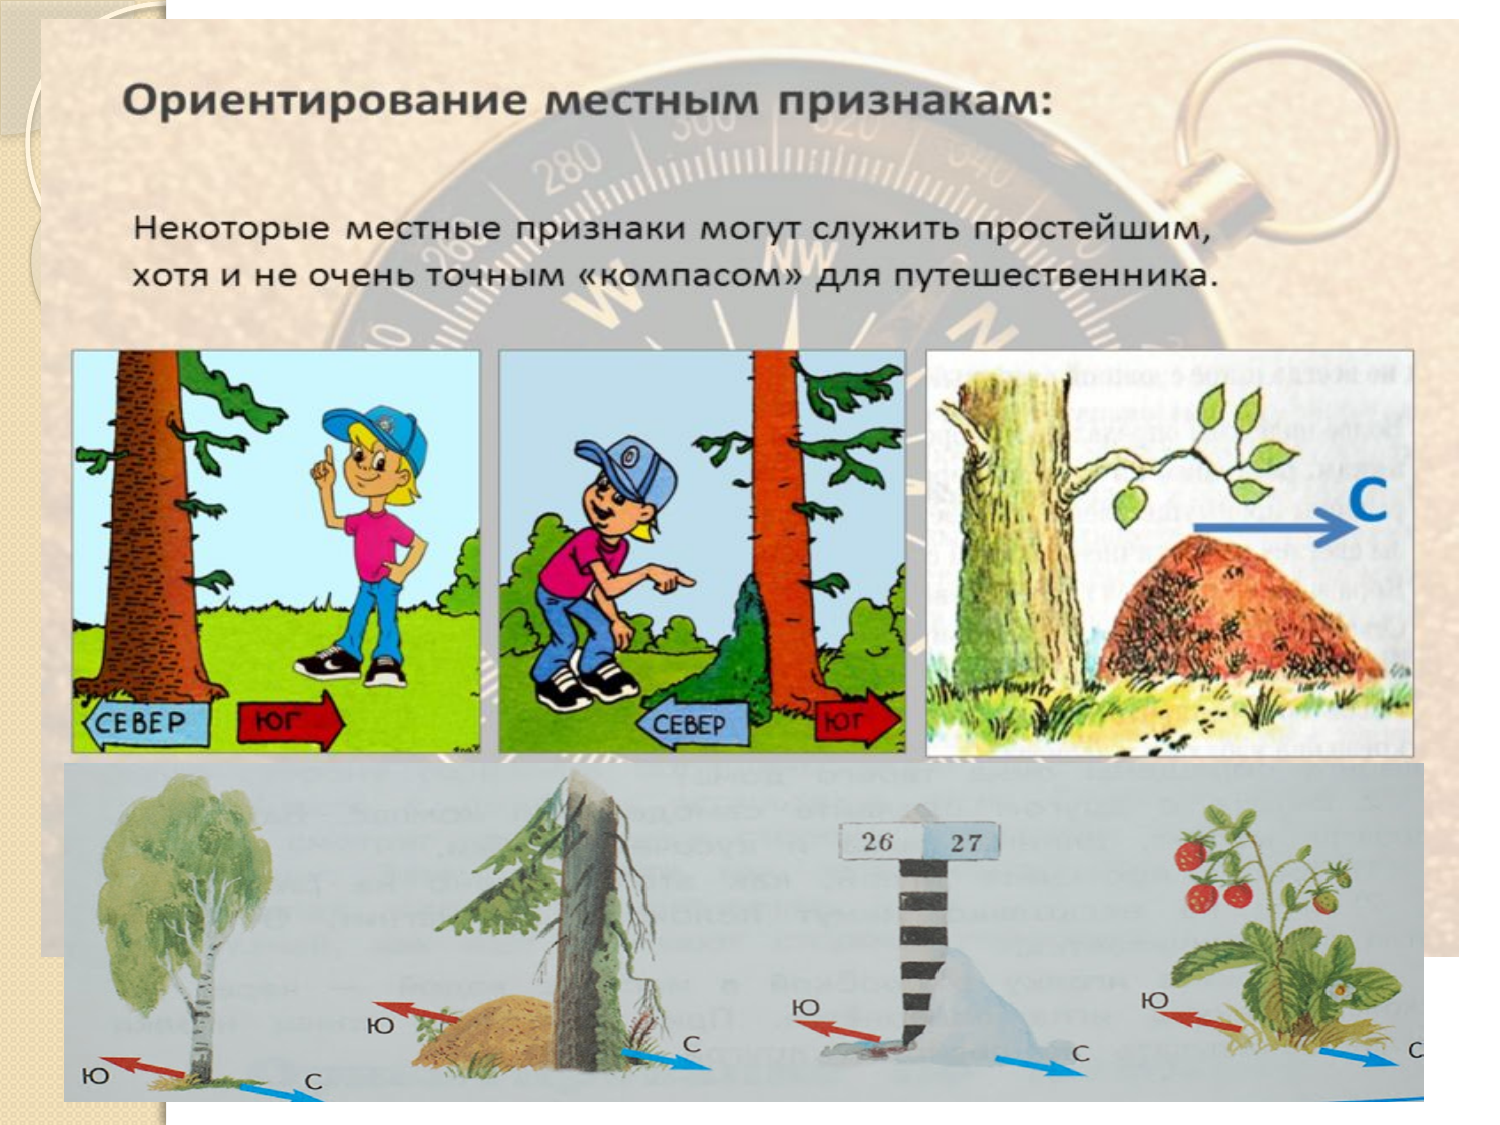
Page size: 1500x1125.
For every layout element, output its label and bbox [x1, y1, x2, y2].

picture [41, 18, 1459, 957]
list [64, 763, 1424, 1102]
